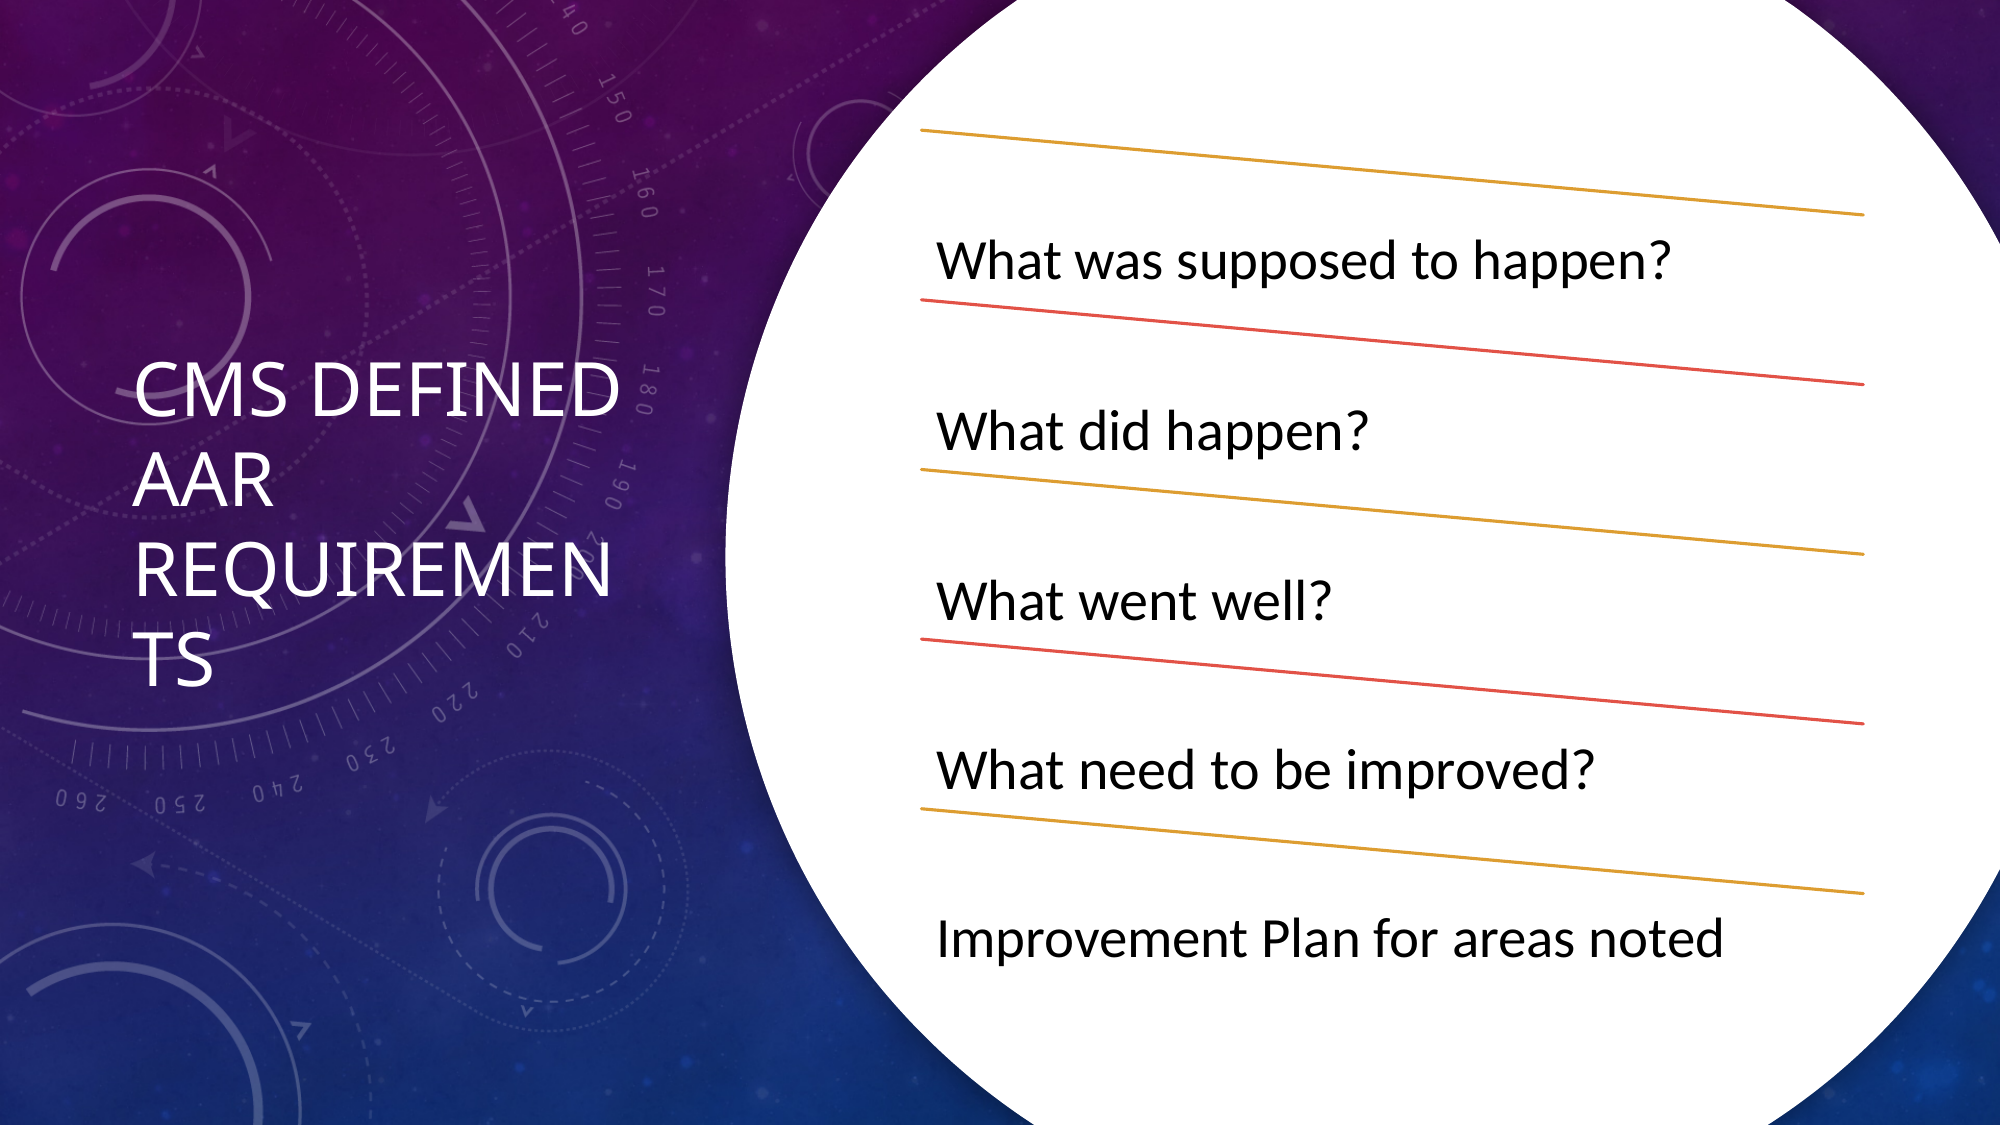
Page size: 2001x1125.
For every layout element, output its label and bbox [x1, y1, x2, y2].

list [921, 129, 1864, 979]
picture [0, 0, 2000, 1125]
